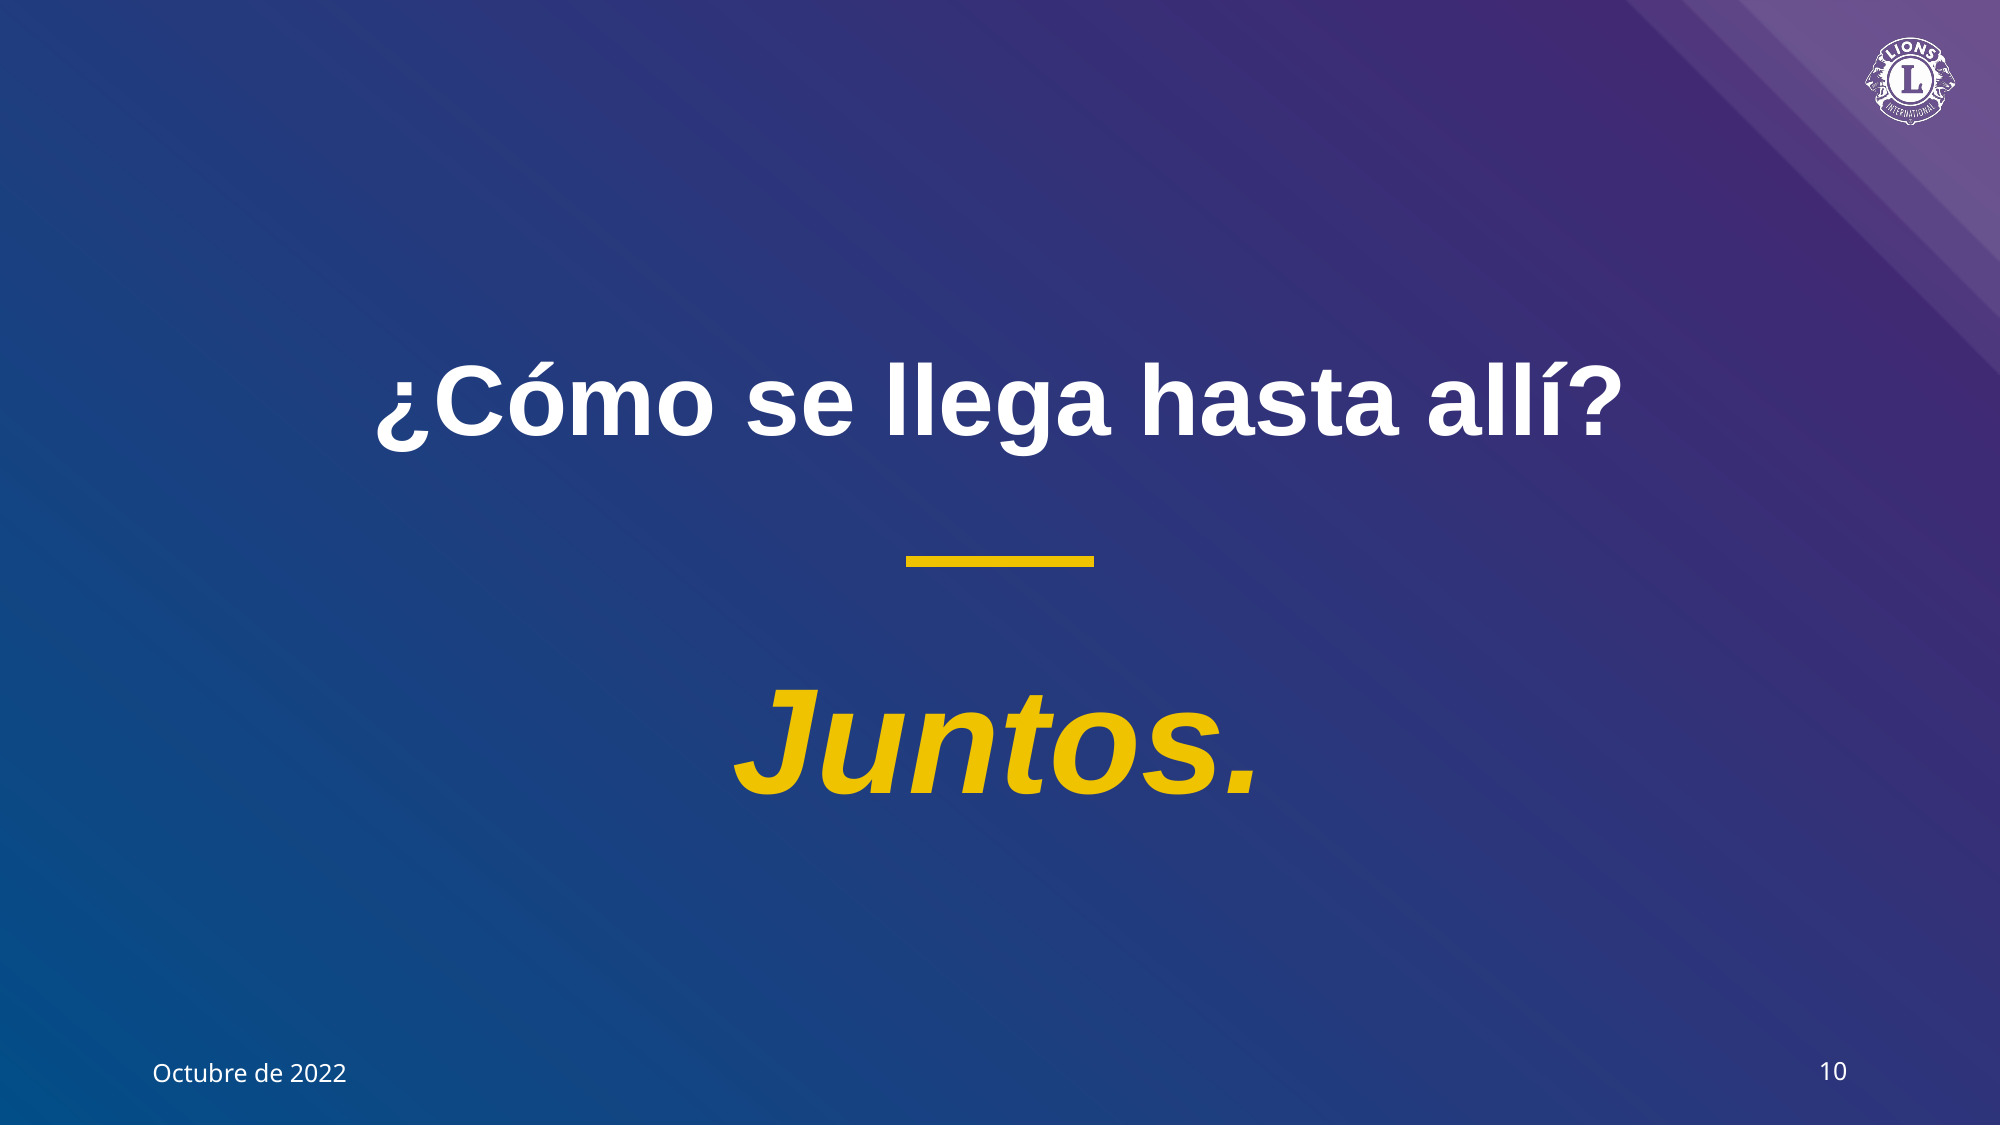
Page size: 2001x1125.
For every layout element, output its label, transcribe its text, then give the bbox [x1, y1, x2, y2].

slide_number 10 [1412, 1042, 1863, 1103]
picture [1625, 0, 2000, 375]
title ¿Cómo se llega hasta allí? [137, 294, 1863, 512]
text_box Juntos. [717, 636, 1283, 832]
slide_number Octubre de 2022 [137, 1042, 588, 1103]
